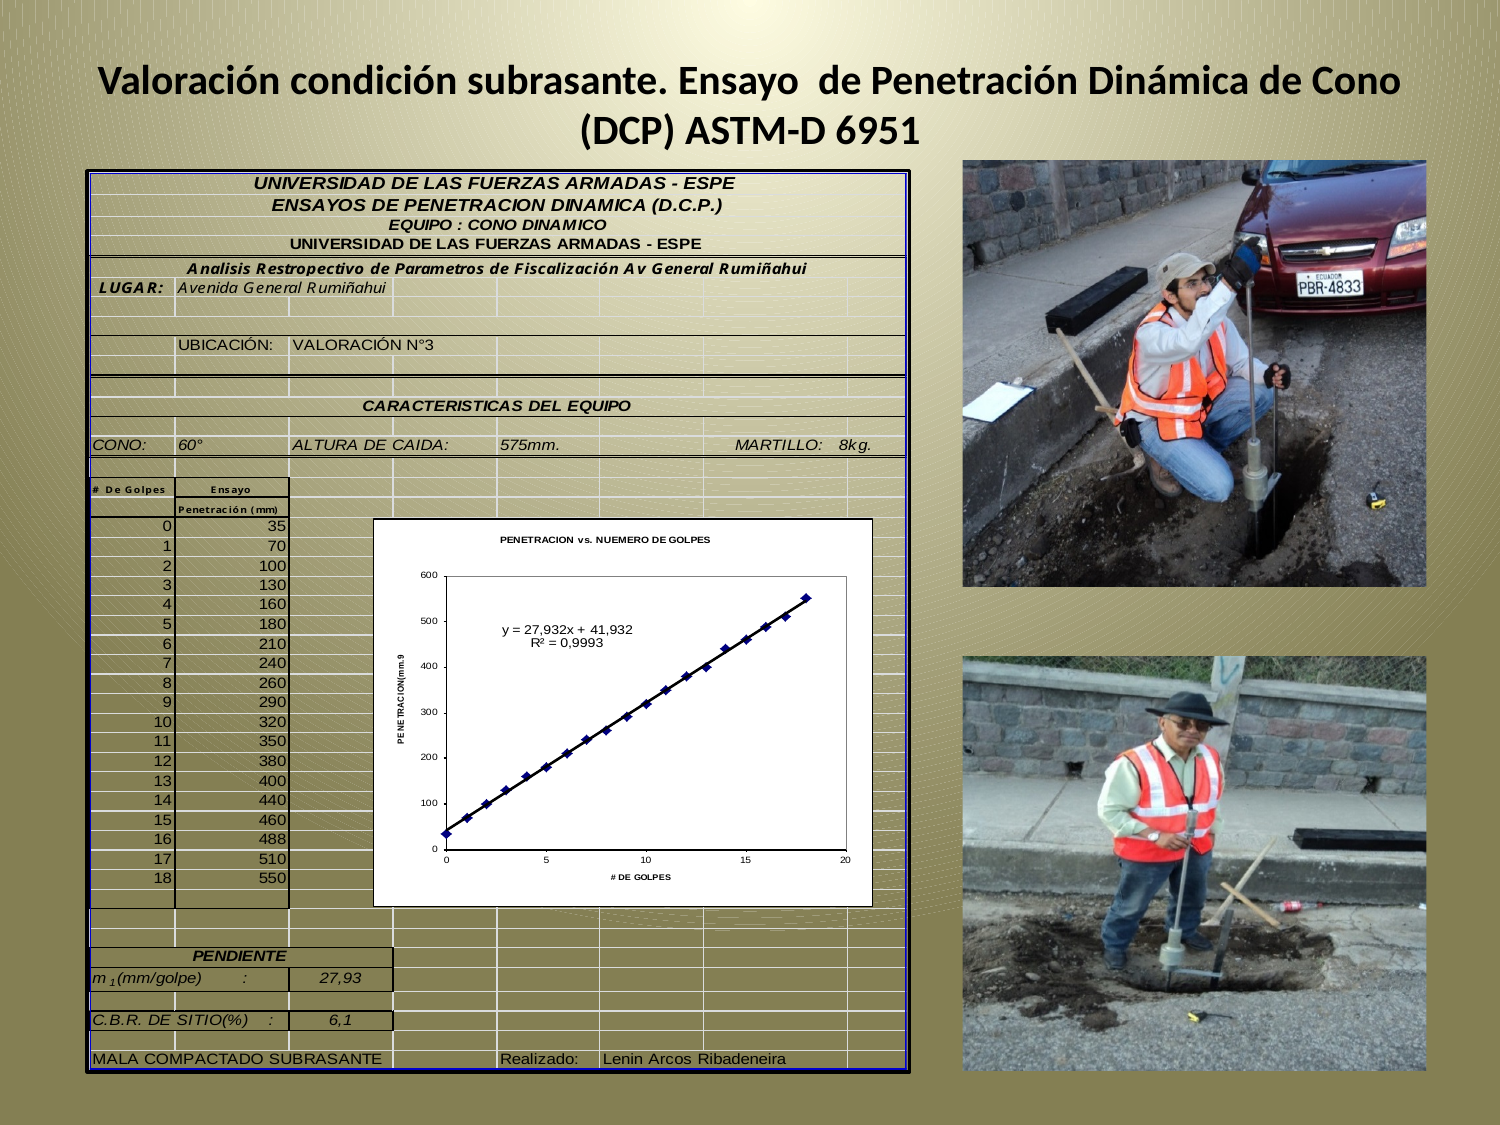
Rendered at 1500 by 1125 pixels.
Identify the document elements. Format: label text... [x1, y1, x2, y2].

picture [88, 171, 909, 1071]
picture [962, 656, 1427, 1071]
title Valoración condición subrasante. Ensayo de Penetración Dinámica de Cono (DCP) ASTM-D 6951 [75, 45, 1425, 161]
picture [962, 160, 1427, 587]
